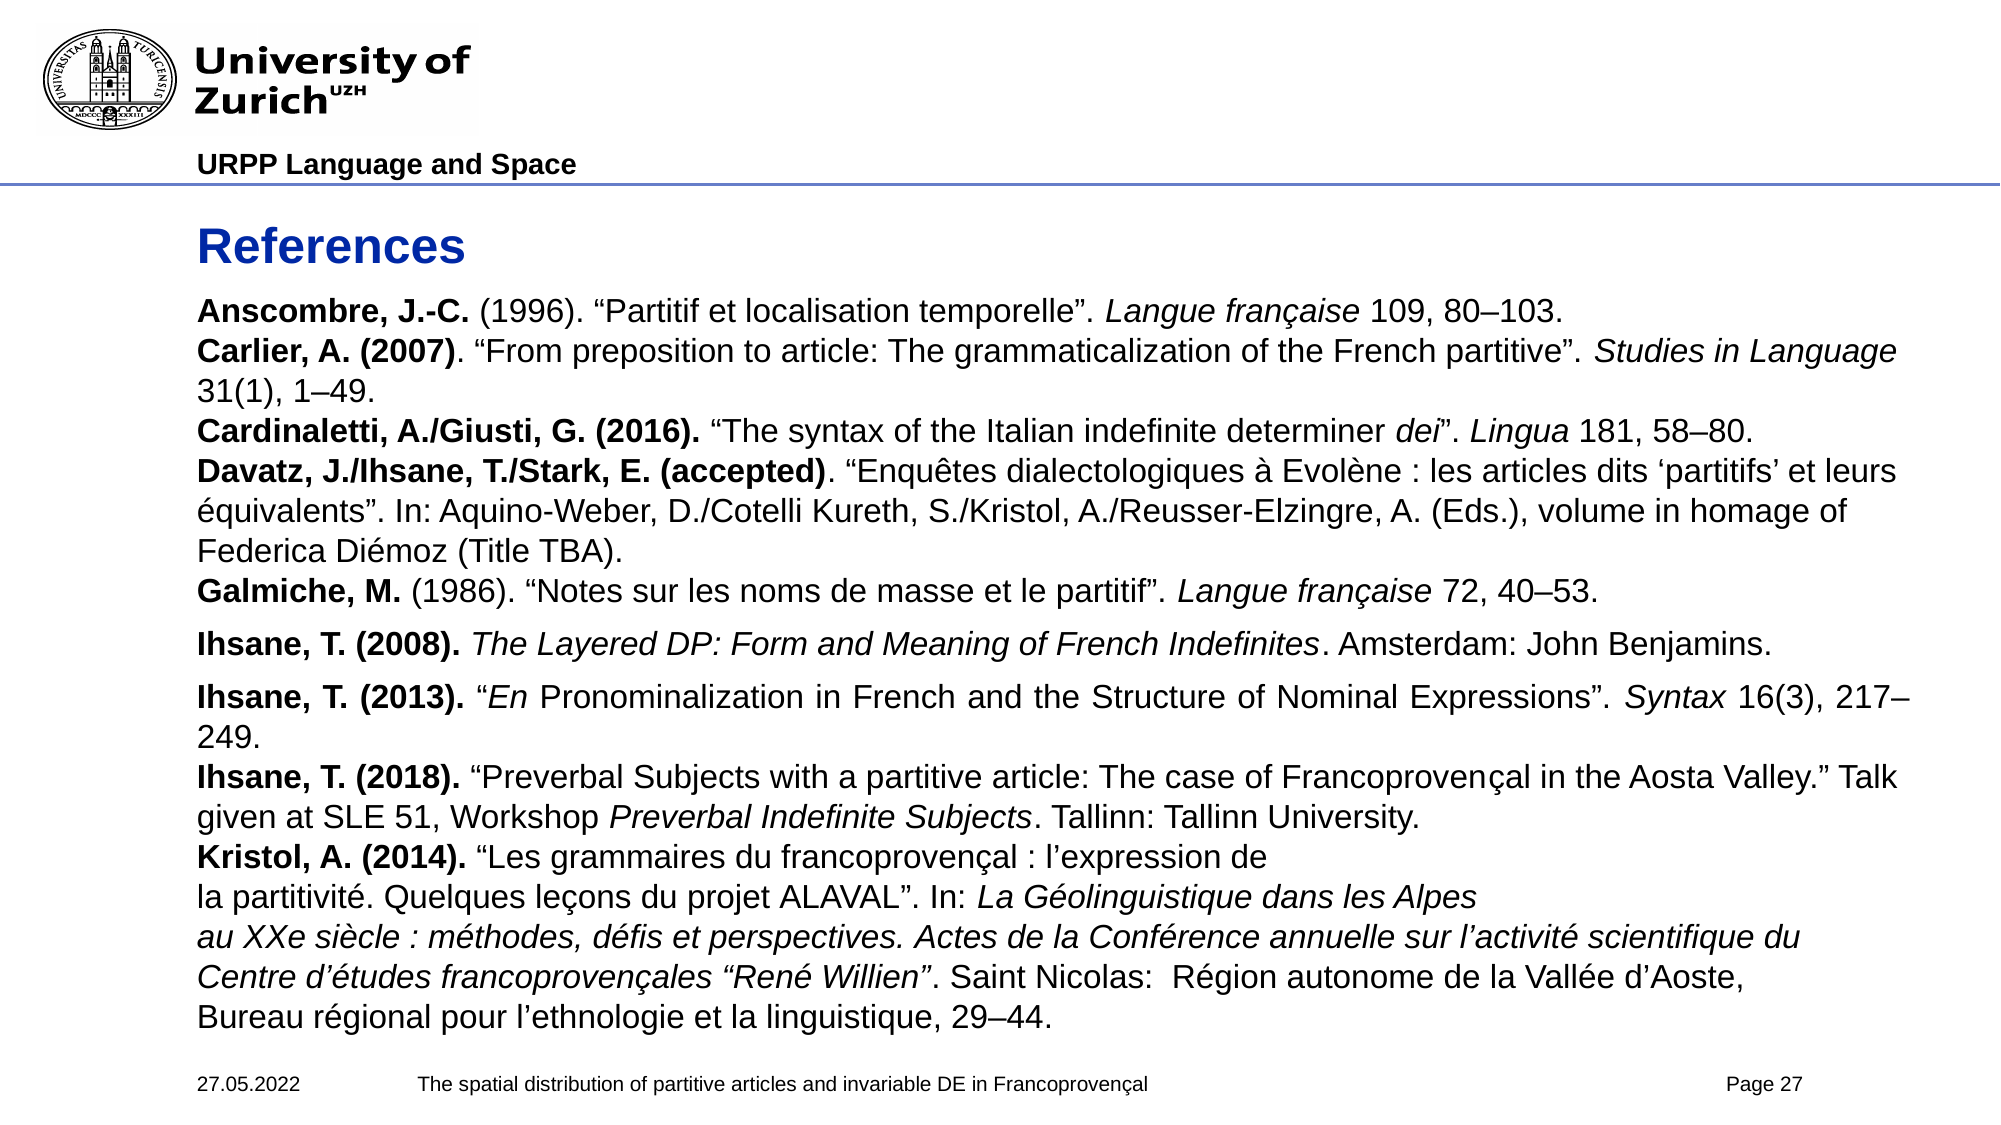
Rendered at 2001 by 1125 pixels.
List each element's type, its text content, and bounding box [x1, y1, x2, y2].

list Anscombre, J.-C. (1996). “Partitif et localisation temporelle”. Langue française 109, 80–103. Carlier, A. (2007). “From preposition to article: The grammaticalization of the French partitive”. Studies in Language 31(1), 1–49. Cardinaletti, A./Giusti, G. (2016). “The syntax of the Italian indefinite determiner dei”. Lingua 181, 58–80. Davatz, J./Ihsane, T./Stark, E. (accepted). “Enquêtes dialectologiques à Evolène : les articles dits ‘partitifs’ et leurs équivalents”. In: Aquino-Weber, D./Cotelli Kureth, S./Kristol, A./Reusser-Elzingre, A. (Eds.), volume in homage of Federica Diémoz (Title TBA). Galmiche, M. (1986). “Notes sur les noms de masse et le partitif”. Langue française 72, 40–53. Ihsane, T. (2008). The Layered DP: Form and Meaning of French Indefinites. Amsterdam: John Benjamins. Ihsane, T. (2013). “En Pronominalization in French and the Structure of Nominal Expressions”. Syntax 16(3), 217–249. Ihsane, T. (2018). “Preverbal Subjects with a partitive article: The case of Francoprovençal in the Aosta Valley.” Talk given at SLE 51, Workshop Preverbal Indefinite Subjects. Tallinn: Tallinn University. Kristol, A. (2014). “Les grammaires du francoprovençal : l’expression de la partitivité. Quelques leçons du projet ALAVAL”. In: La Géolinguistique dans les Alpes au XXe siècle : méthodes, défis et perspectives. Actes de la Conférence annuelle sur l’activité scientifique du Centre d’études francoprovençales “René Willien”. Saint Nicolas: Région autonome de la Vallée d’Aoste, Bureau régional pour l’ethnologie et la linguistique, 29–44. [196, 289, 1910, 1058]
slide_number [196, 1070, 402, 1106]
title References [196, 208, 1804, 289]
footer The spatial distribution of partitive articles and invariable DE in Francoprovençal [417, 1070, 1567, 1106]
picture [35, 23, 479, 136]
slide_number Page ‹#› [1629, 1070, 1804, 1106]
